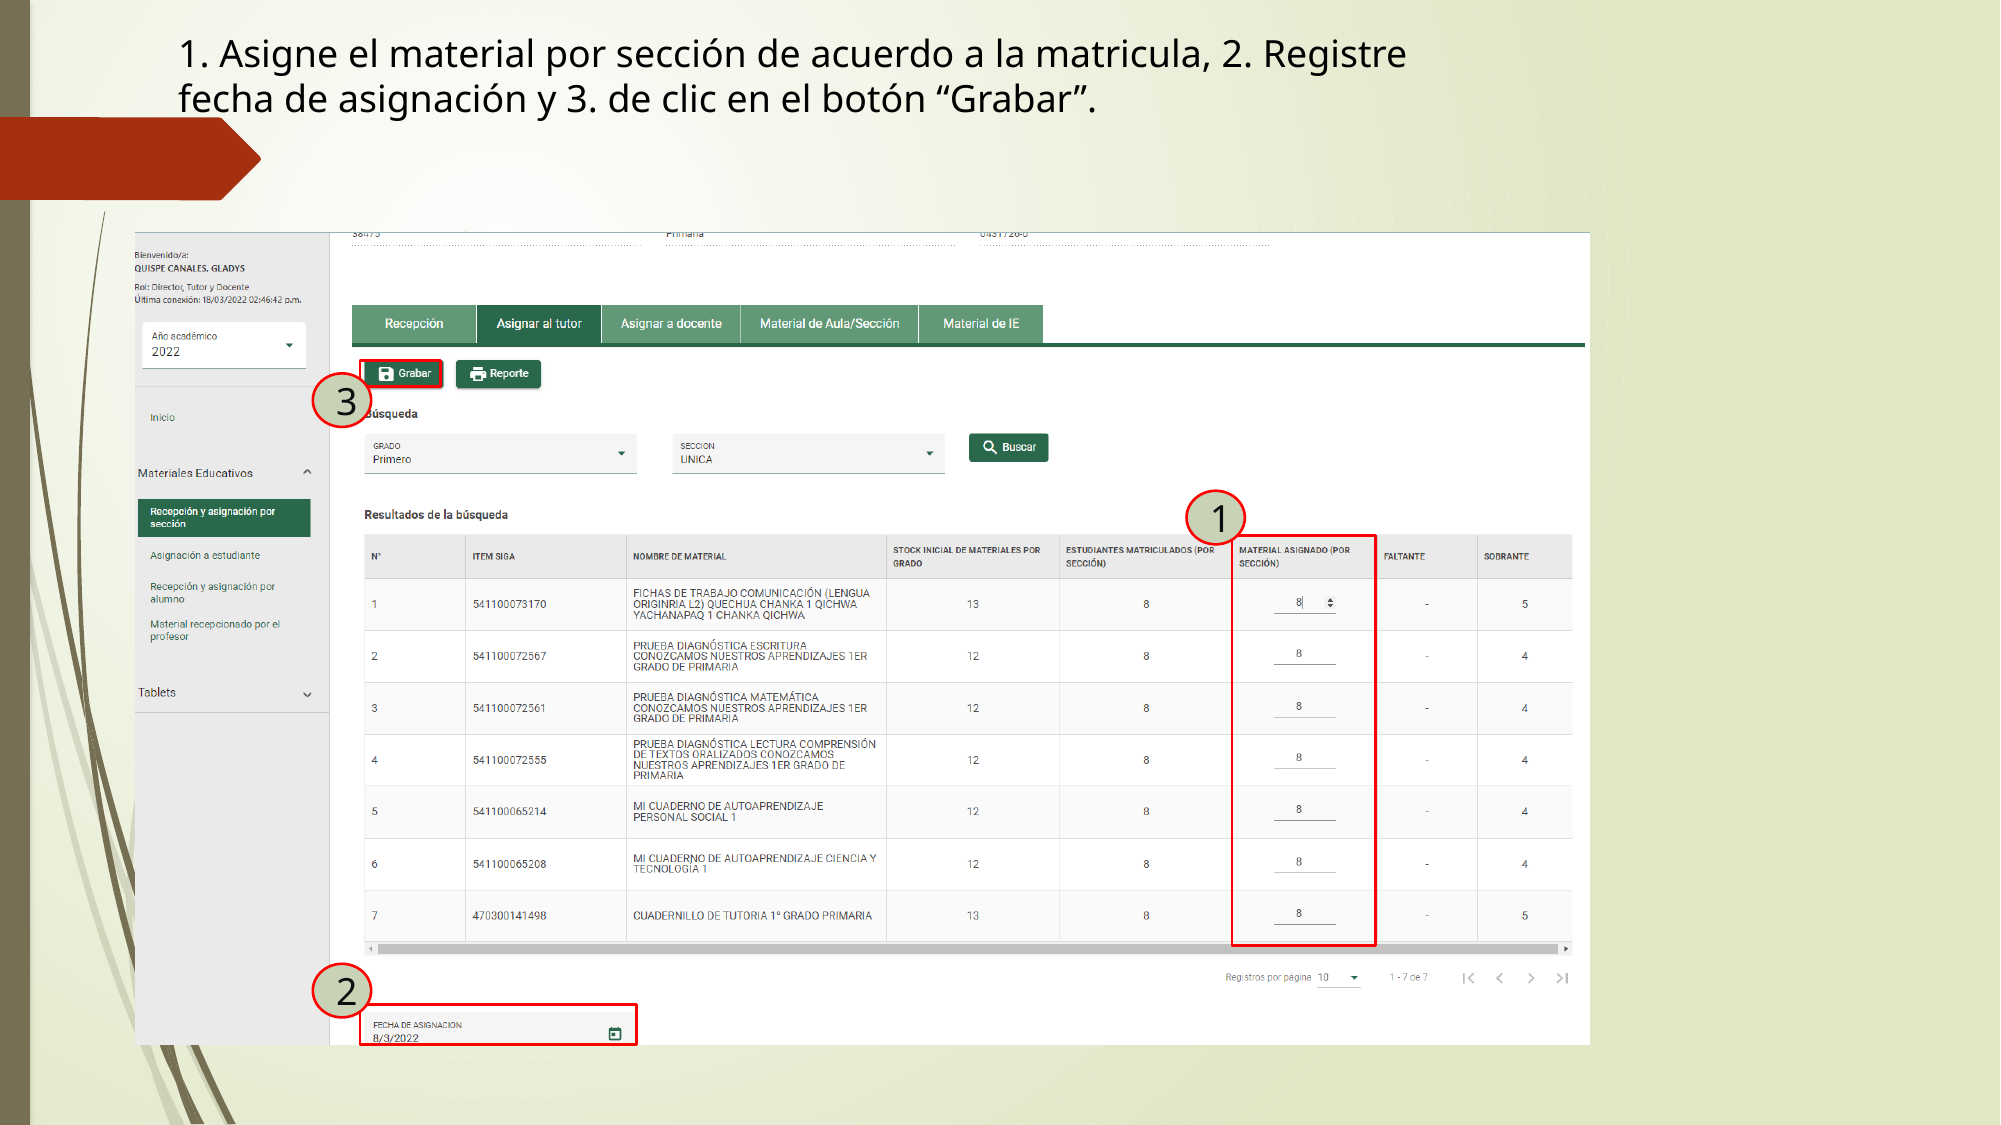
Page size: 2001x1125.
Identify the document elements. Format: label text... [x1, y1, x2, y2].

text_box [134, 232, 1590, 1045]
text_box 1. Asigne el material por sección de acuerdo a la matricula, 2. Registre fecha de asignación y 3. de clic en el botón “Grabar”. [163, 22, 1467, 128]
